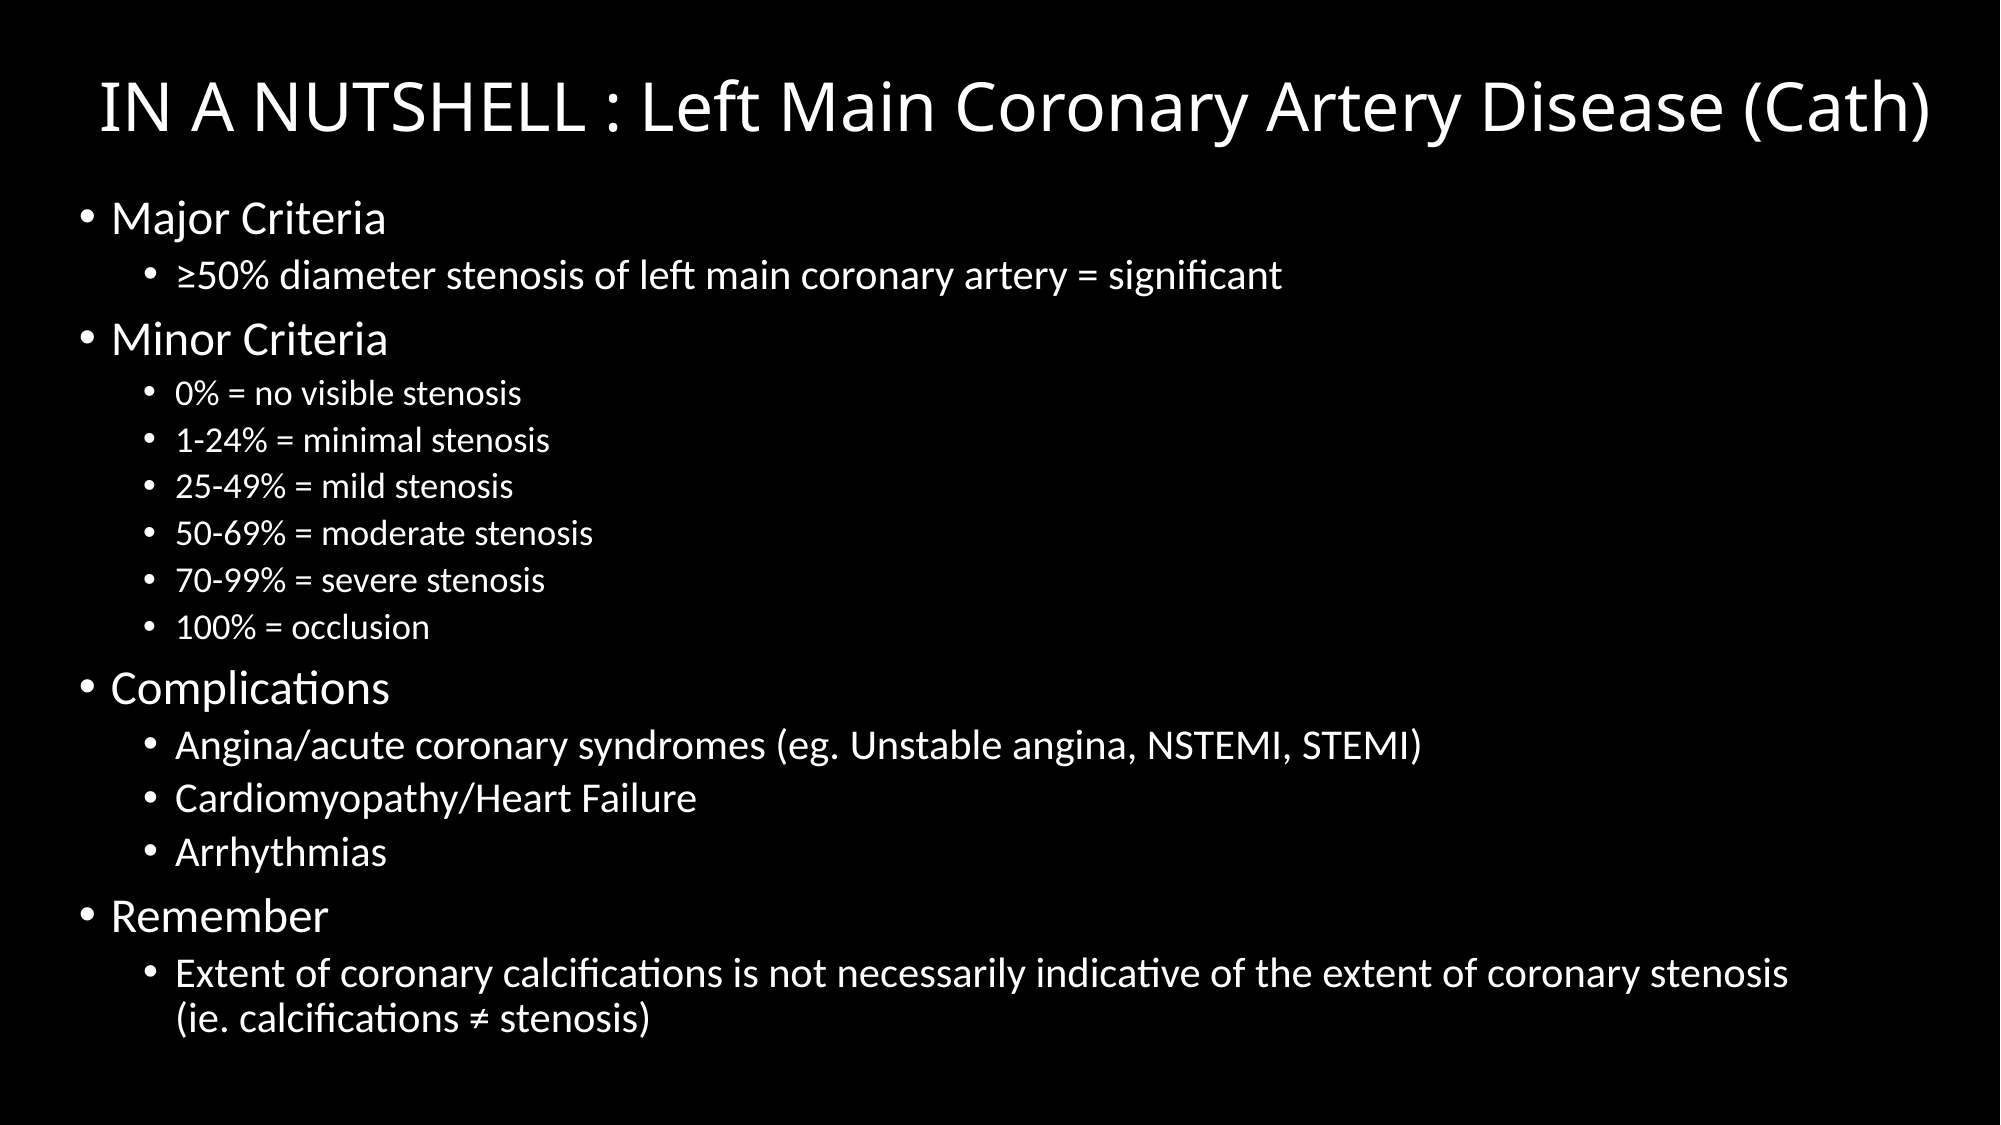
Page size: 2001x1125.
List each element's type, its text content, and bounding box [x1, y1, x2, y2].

list Major Criteria ≥50% diameter stenosis of left main coronary artery = significant Minor Criteria 0% = no visible stenosis 1-24% = minimal stenosis 25-49% = mild stenosis 50-69% = moderate stenosis 70-99% = severe stenosis 100% = occlusion Complications Angina/acute coronary syndromes (eg. Unstable angina, NSTEMI, STEMI) Cardiomyopathy/Heart Failure Arrhythmias Remember Extent of coronary calcifications is not necessarily indicative of the extent of coronary stenosis (ie. calcifications ≠ stenosis) [63, 185, 1863, 1057]
title IN A NUTSHELL : Left Main Coronary Artery Disease (Cath) [31, 34, 2000, 186]
